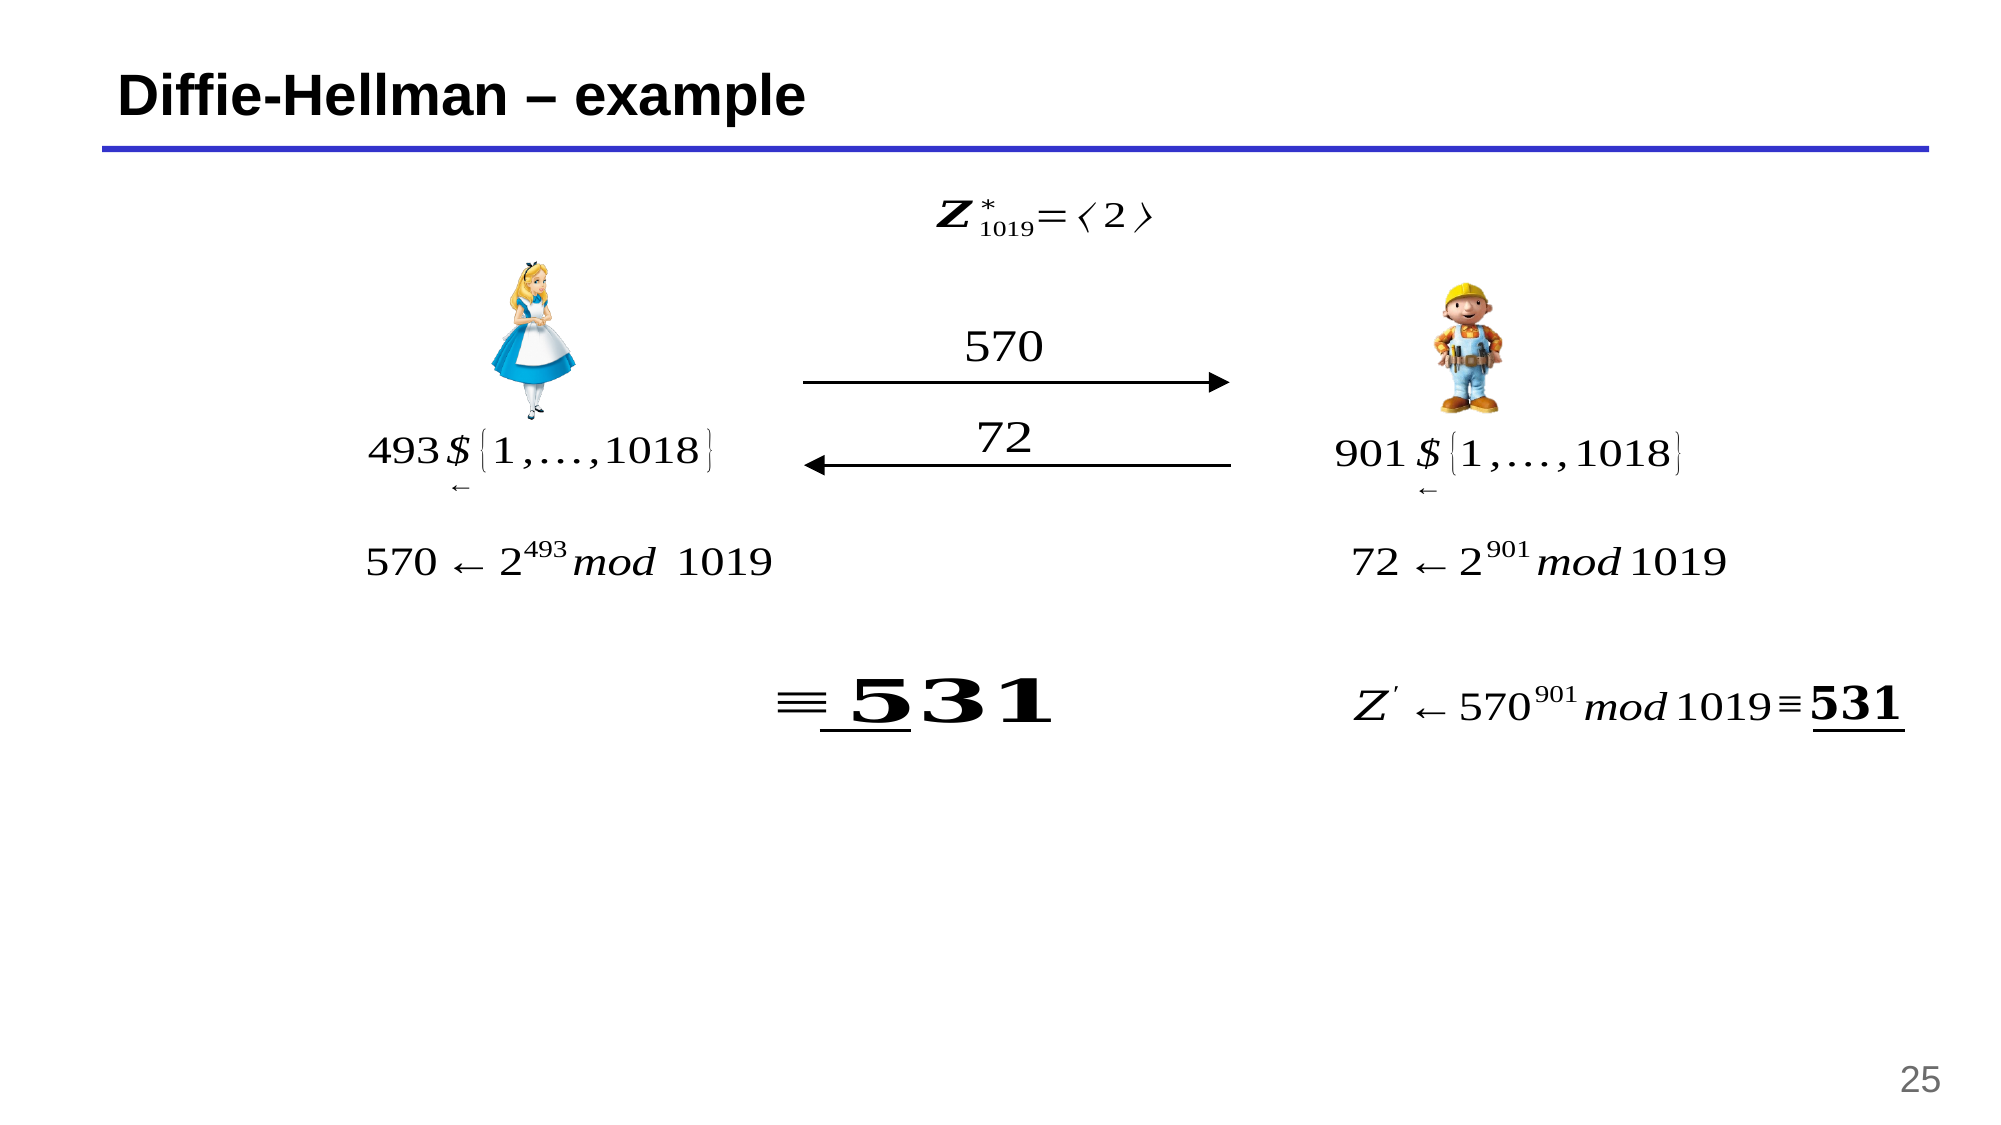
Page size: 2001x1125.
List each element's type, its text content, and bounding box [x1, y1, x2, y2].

picture [1432, 280, 1504, 414]
title Diffie-Hellman – example [102, 54, 1930, 130]
picture [490, 260, 577, 422]
slide_number 25 [1539, 1047, 1957, 1101]
